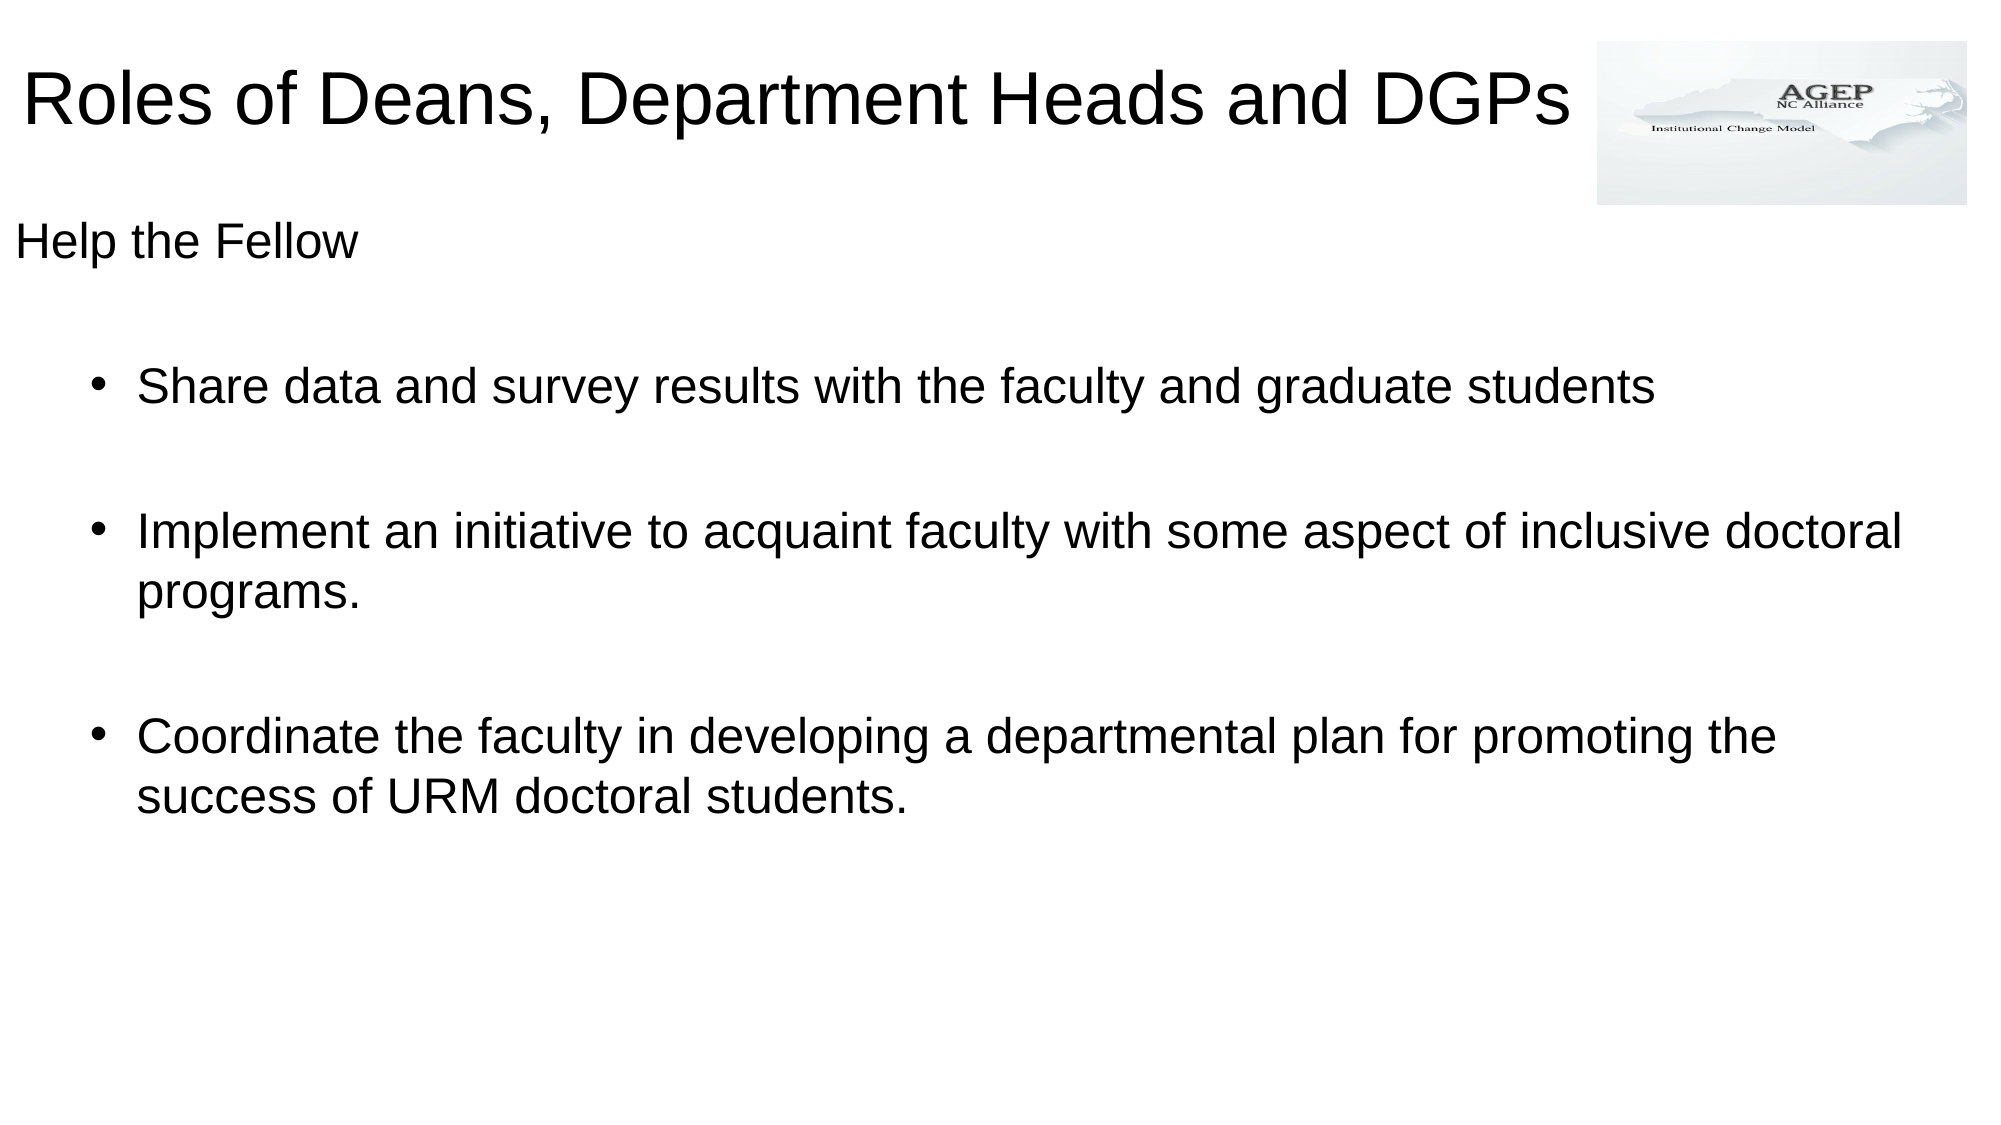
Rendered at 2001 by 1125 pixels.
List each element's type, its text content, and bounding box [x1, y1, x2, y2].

text_box Help the Fellow Share data and survey results with the faculty and graduate students Implement an initiative to acquaint faculty with some aspect of inclusive doctoral programs. Coordinate the faculty in developing a departmental plan for promoting the success of URM doctoral students. [0, 201, 1968, 904]
picture [1597, 41, 1967, 205]
title Roles of Deans, Department Heads and DGPs [0, 0, 1596, 201]
